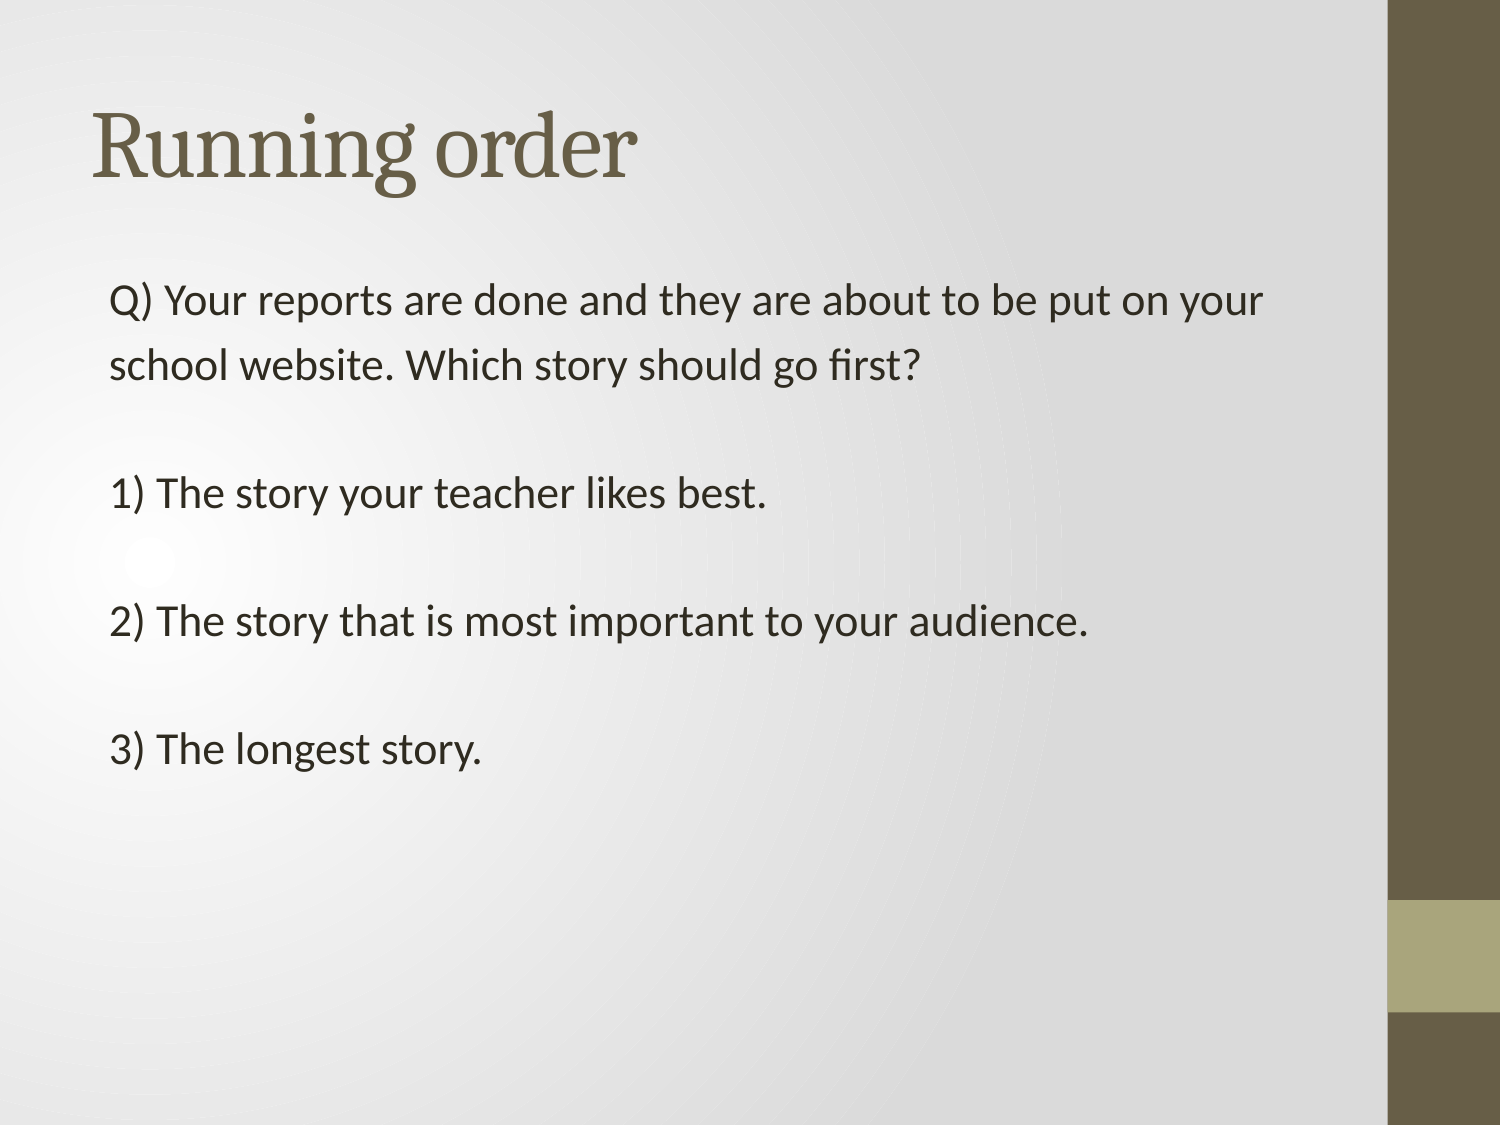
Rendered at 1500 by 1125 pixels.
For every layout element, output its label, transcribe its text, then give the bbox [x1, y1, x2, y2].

list Q) Your reports are done and they are about to be put on your school website. Which story should go first? 1) The story your teacher likes best. 2) The story that is most important to your audience. 3) The longest story. [75, 262, 1325, 1050]
title Running order [75, 45, 1325, 233]
